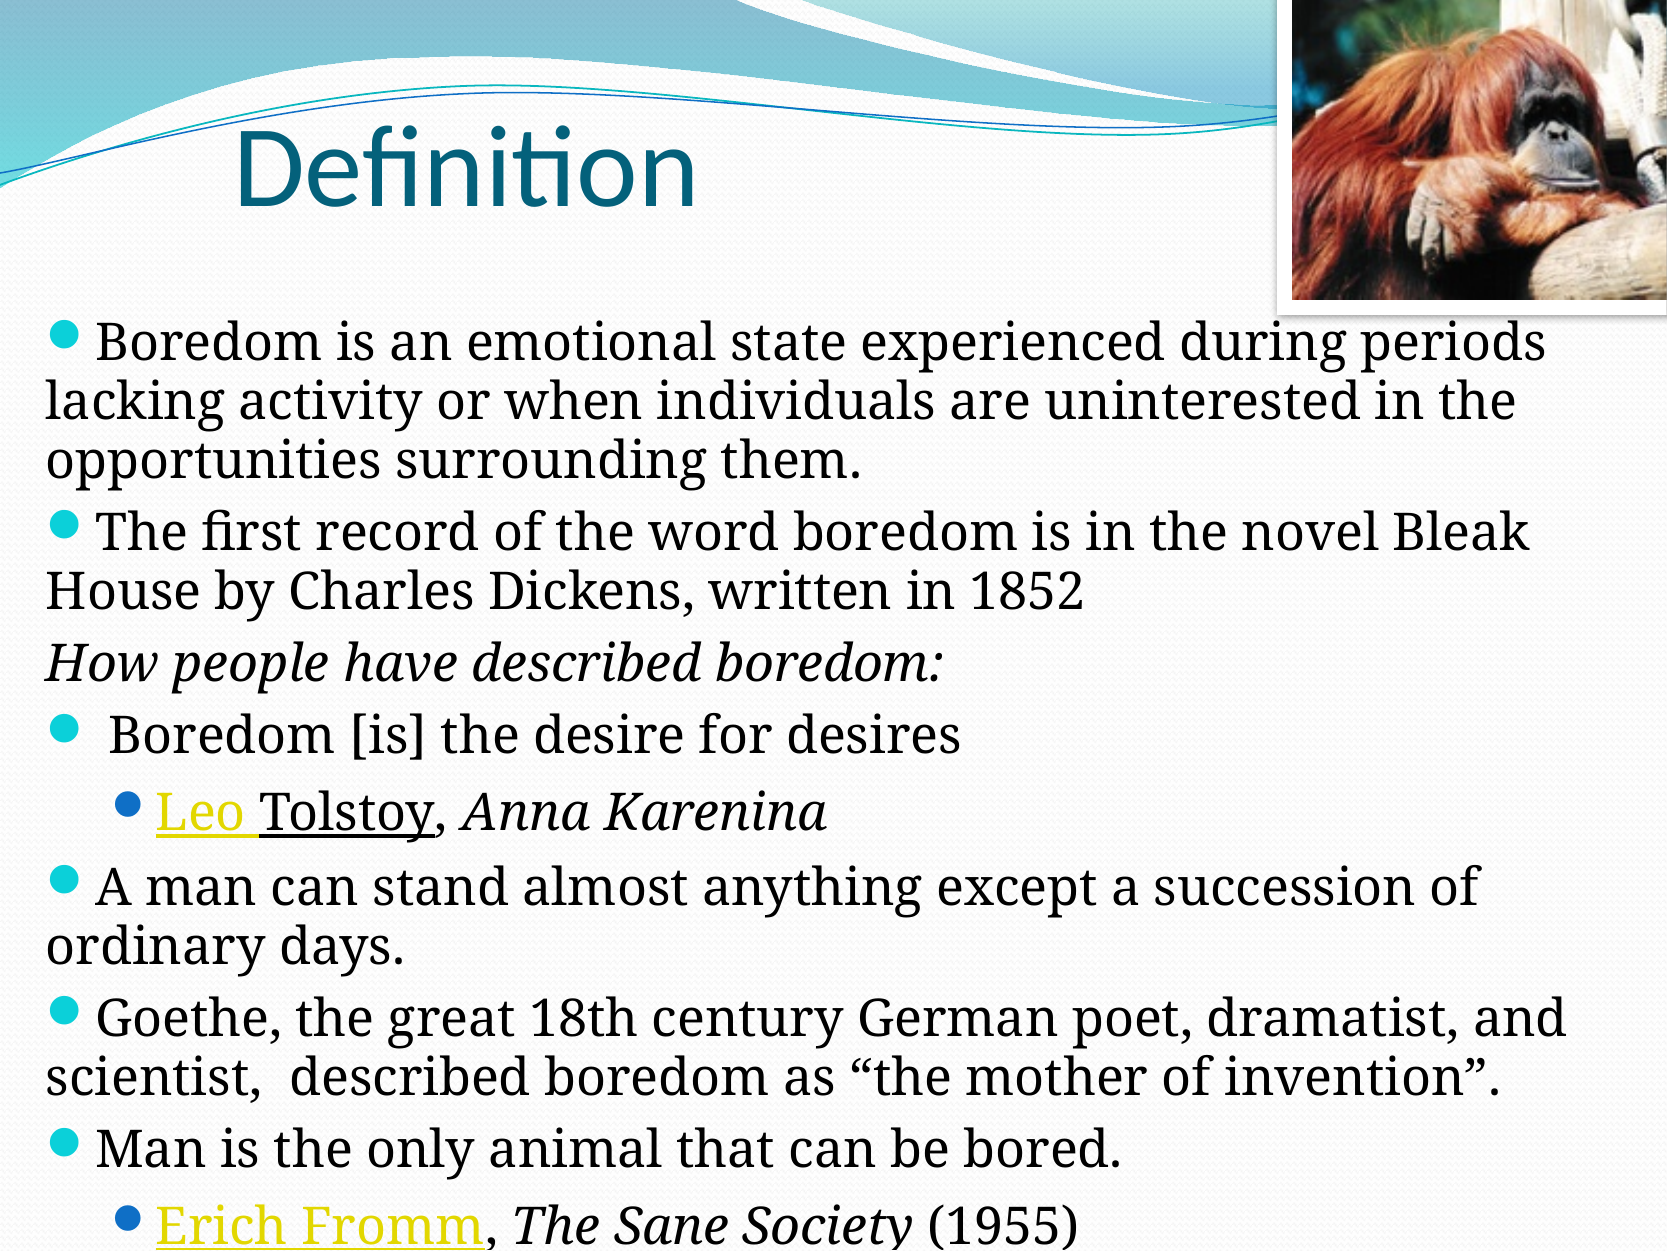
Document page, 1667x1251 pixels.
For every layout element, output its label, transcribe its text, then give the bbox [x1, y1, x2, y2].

picture [1291, 0, 1667, 301]
picture [1291, 84, 1299, 96]
list Boredom is an emotional state experienced during periods lacking activity or when individuals are uninterested in the opportunities surrounding them. The first record of the word boredom is in the novel Bleak House by Charles Dickens, written in 1852 How people have described boredom: Boredom [is] the desire for desires Leo Tolstoy, Anna Karenina A man can stand almost anything except a succession of ordinary days. Goethe, the great 18th century German poet, dramatist, and scientist, described boredom as “the mother of invention”. Man is the only animal that can be bored. Erich Fromm, The Sane Society (1955) [45, 312, 1633, 1113]
title Definition [233, 99, 1272, 275]
